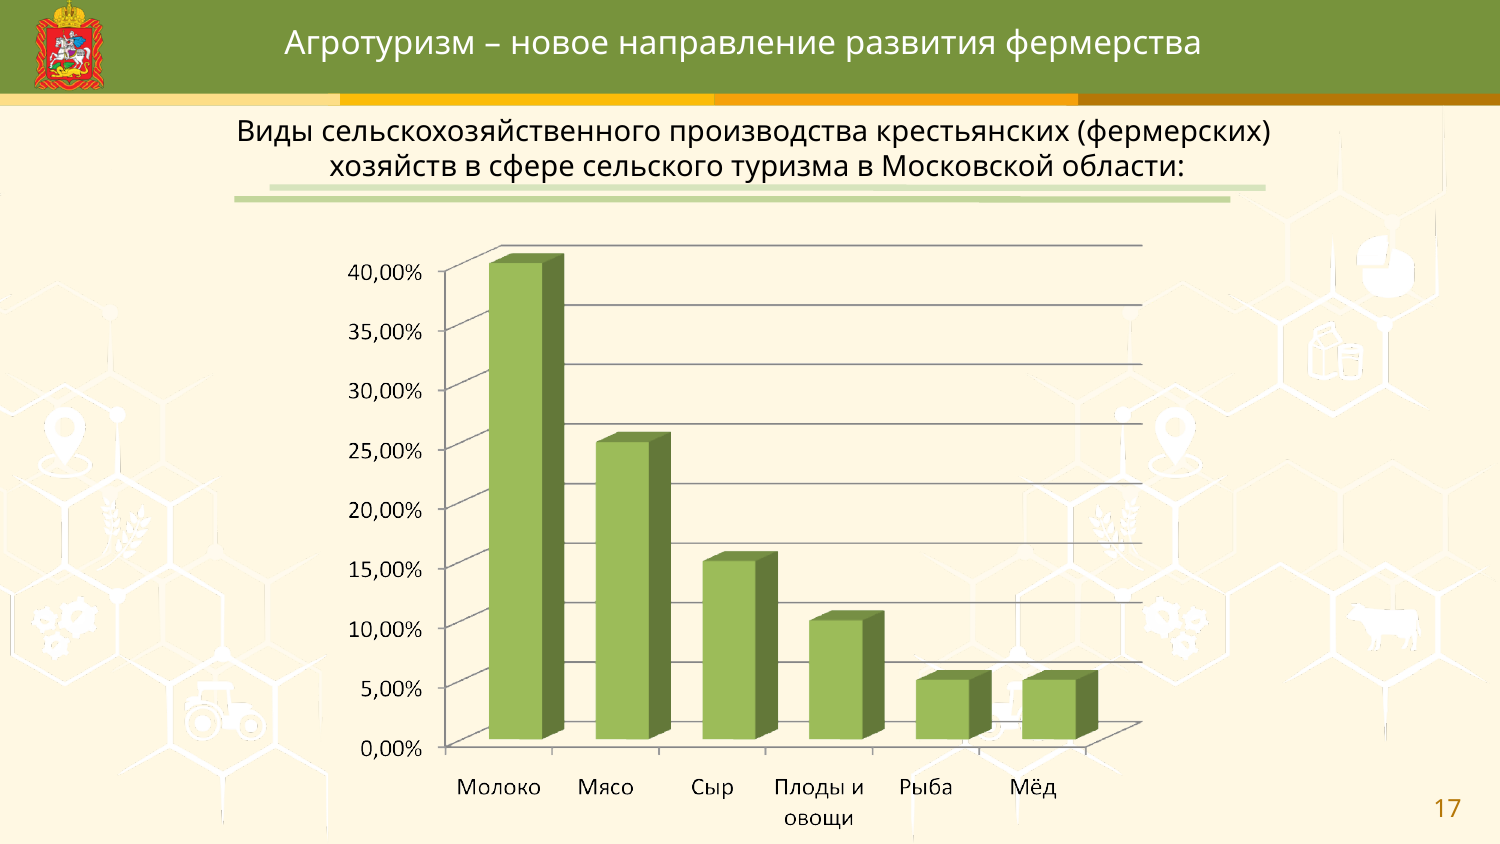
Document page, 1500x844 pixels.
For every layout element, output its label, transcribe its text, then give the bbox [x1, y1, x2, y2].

text_box Виды сельскохозяйственного производства крестьянских (фермерских) хозяйств в сфере сельского туризма в Московской области: [82, 105, 1433, 164]
text_box Агротуризм – новое направление развития фермерства [70, 14, 1418, 68]
picture [32, 0, 106, 94]
slide_number 17 [1371, 785, 1477, 839]
picture [0, 105, 1500, 844]
text_box [51, 108, 1452, 235]
